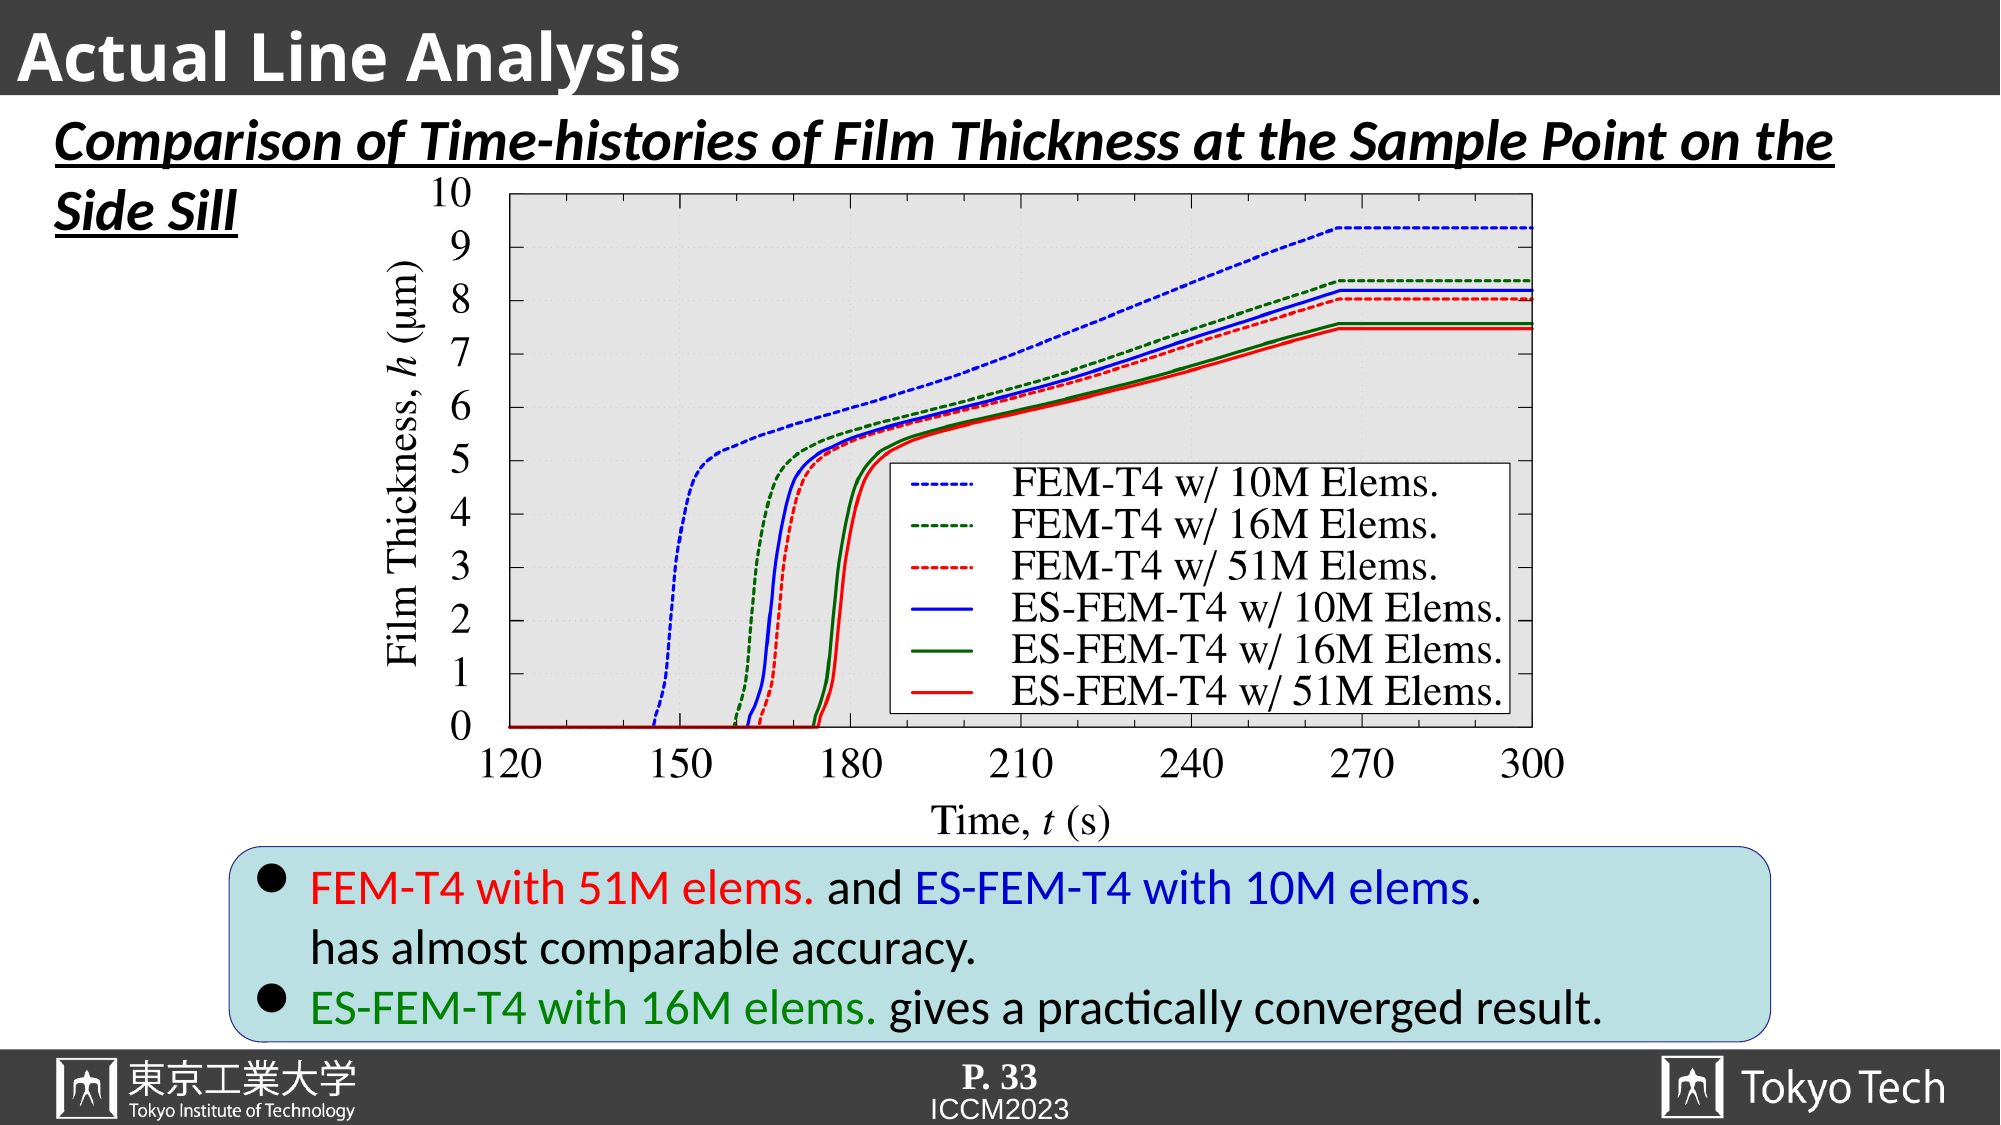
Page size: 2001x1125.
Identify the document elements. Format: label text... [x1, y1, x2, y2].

picture [54, 1056, 356, 1122]
picture [385, 175, 1565, 843]
slide_number P. 33 [884, 1058, 1116, 1091]
title Actual Line Analysis [0, 0, 2000, 96]
text_box FEM-T4 with 51M elems. and ES-FEM-T4 with 10M elems. has almost comparable accuracy. ES-FEM-T4 with 16M elems. gives a practically converged result. [228, 846, 1772, 1043]
list Comparison of Time-histories of Film Thickness at the Sample Point on the Side Sill [54, 102, 1945, 1050]
picture [1659, 1054, 1945, 1120]
